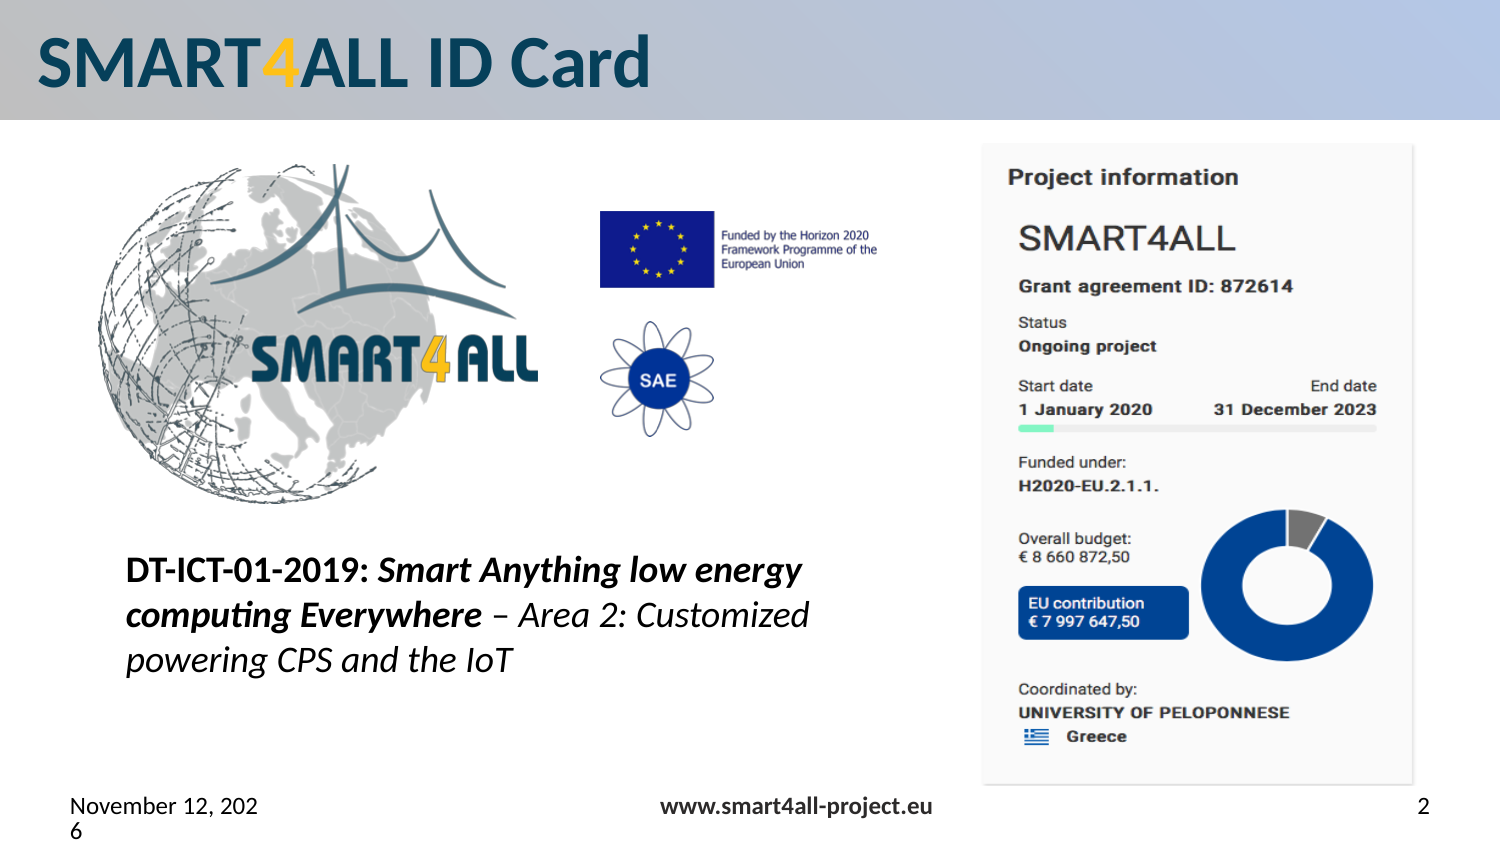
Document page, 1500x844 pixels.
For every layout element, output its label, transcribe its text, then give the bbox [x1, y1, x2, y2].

footer www.smart4all-project.eu [306, 782, 1288, 827]
picture [600, 320, 714, 437]
picture [977, 143, 1417, 786]
slide_number 2 [1299, 782, 1445, 827]
picture [97, 164, 538, 504]
text_box DT-ICT-01-2019: Smart Anything low energy computing Everywhere – Area 2: Customized powering CPS and the IoT [111, 537, 965, 688]
picture [600, 211, 881, 288]
title SMART4ALL ID Card [22, 15, 1478, 111]
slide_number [55, 782, 282, 827]
